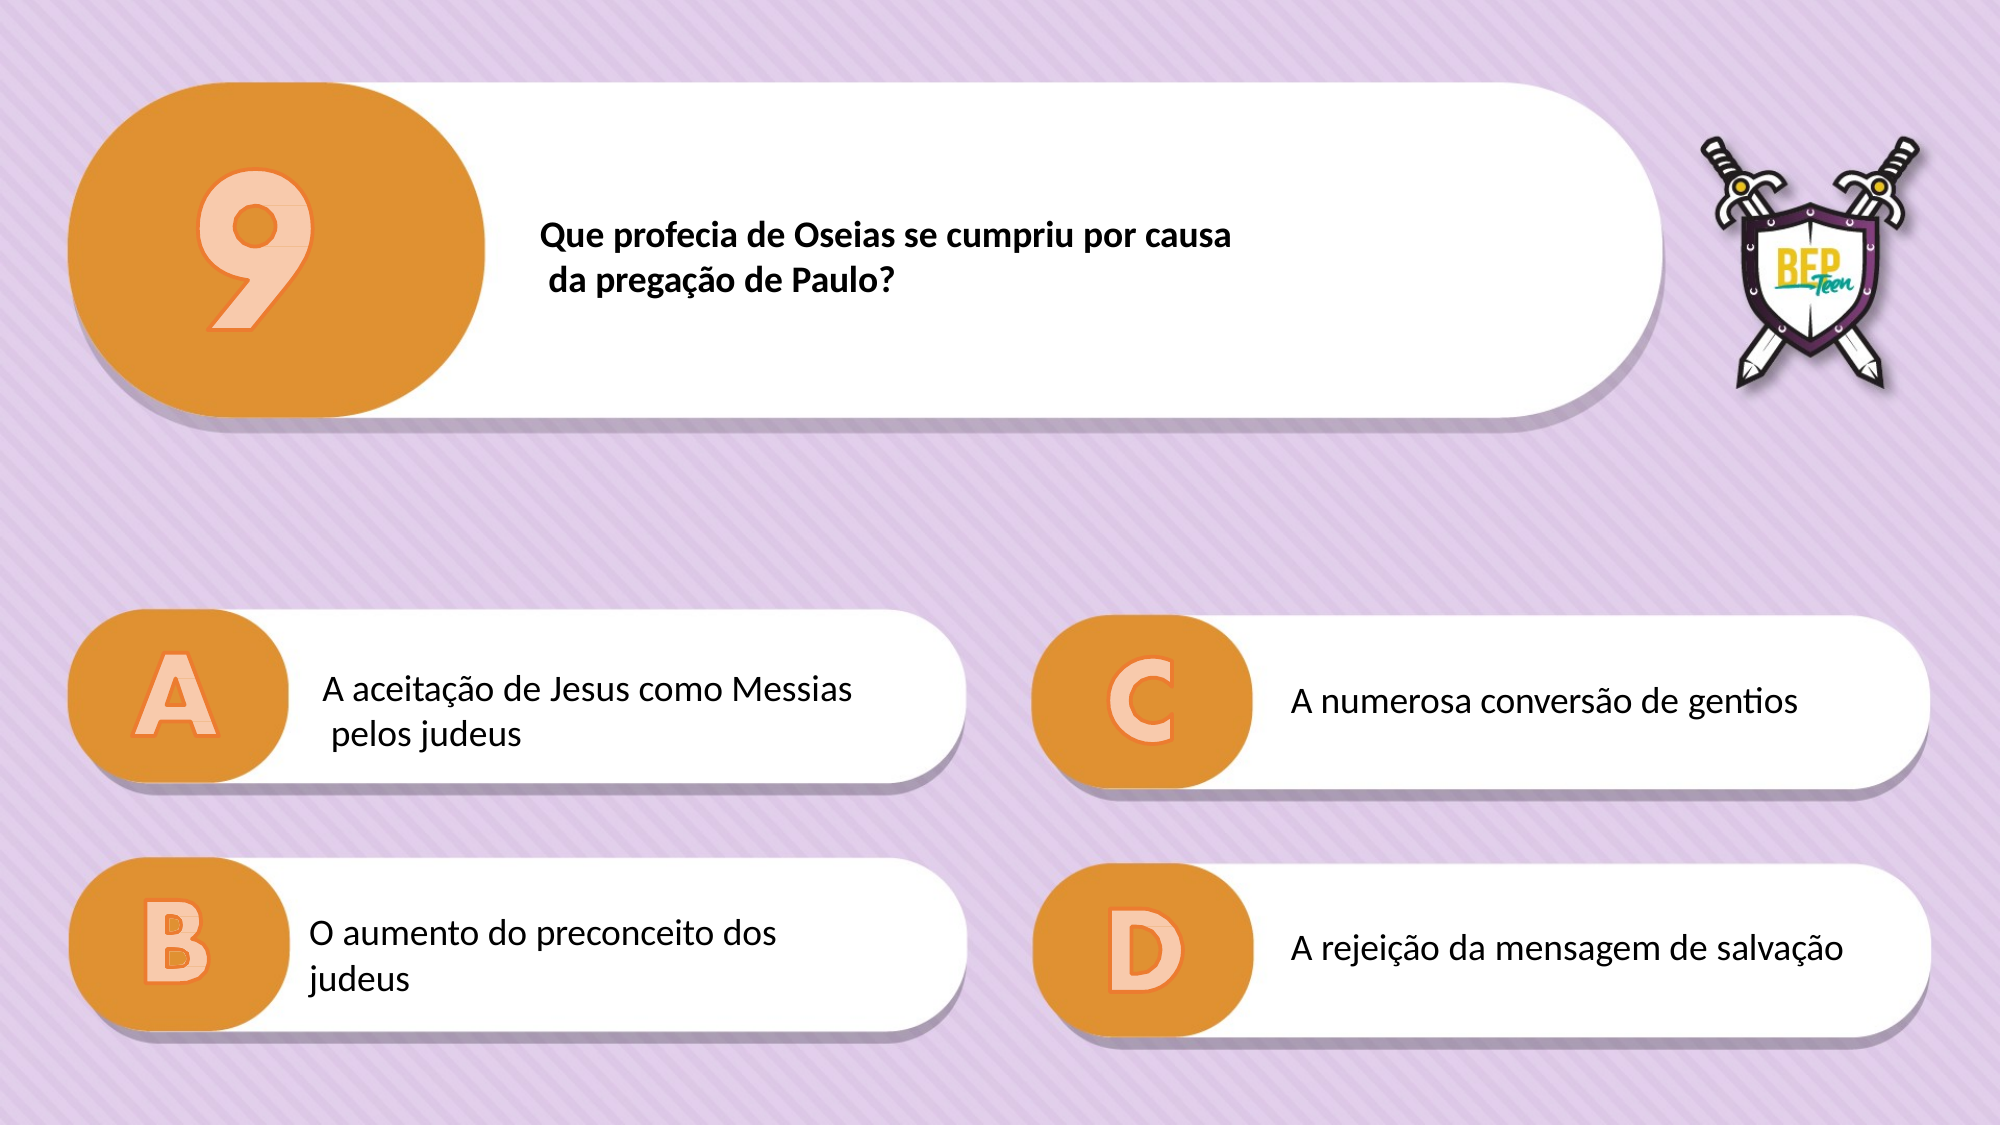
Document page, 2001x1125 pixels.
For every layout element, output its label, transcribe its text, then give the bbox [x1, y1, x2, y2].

text_box A numerosa conversão de gentios [1288, 673, 1806, 721]
text_box A rejeição da mensagem de salvação [1288, 920, 1851, 968]
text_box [1106, 654, 1175, 747]
text_box O aumento do preconceito dos judeus [307, 906, 784, 999]
text_box A aceitação de Jesus como Messias pelos judeus [320, 662, 858, 755]
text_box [195, 166, 315, 333]
title Que profecia de Oseias se cumpriu por causa da pregação de Paulo? [537, 208, 1236, 399]
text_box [129, 650, 222, 739]
picture [0, 0, 2000, 1125]
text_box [1107, 906, 1186, 995]
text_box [143, 897, 212, 986]
